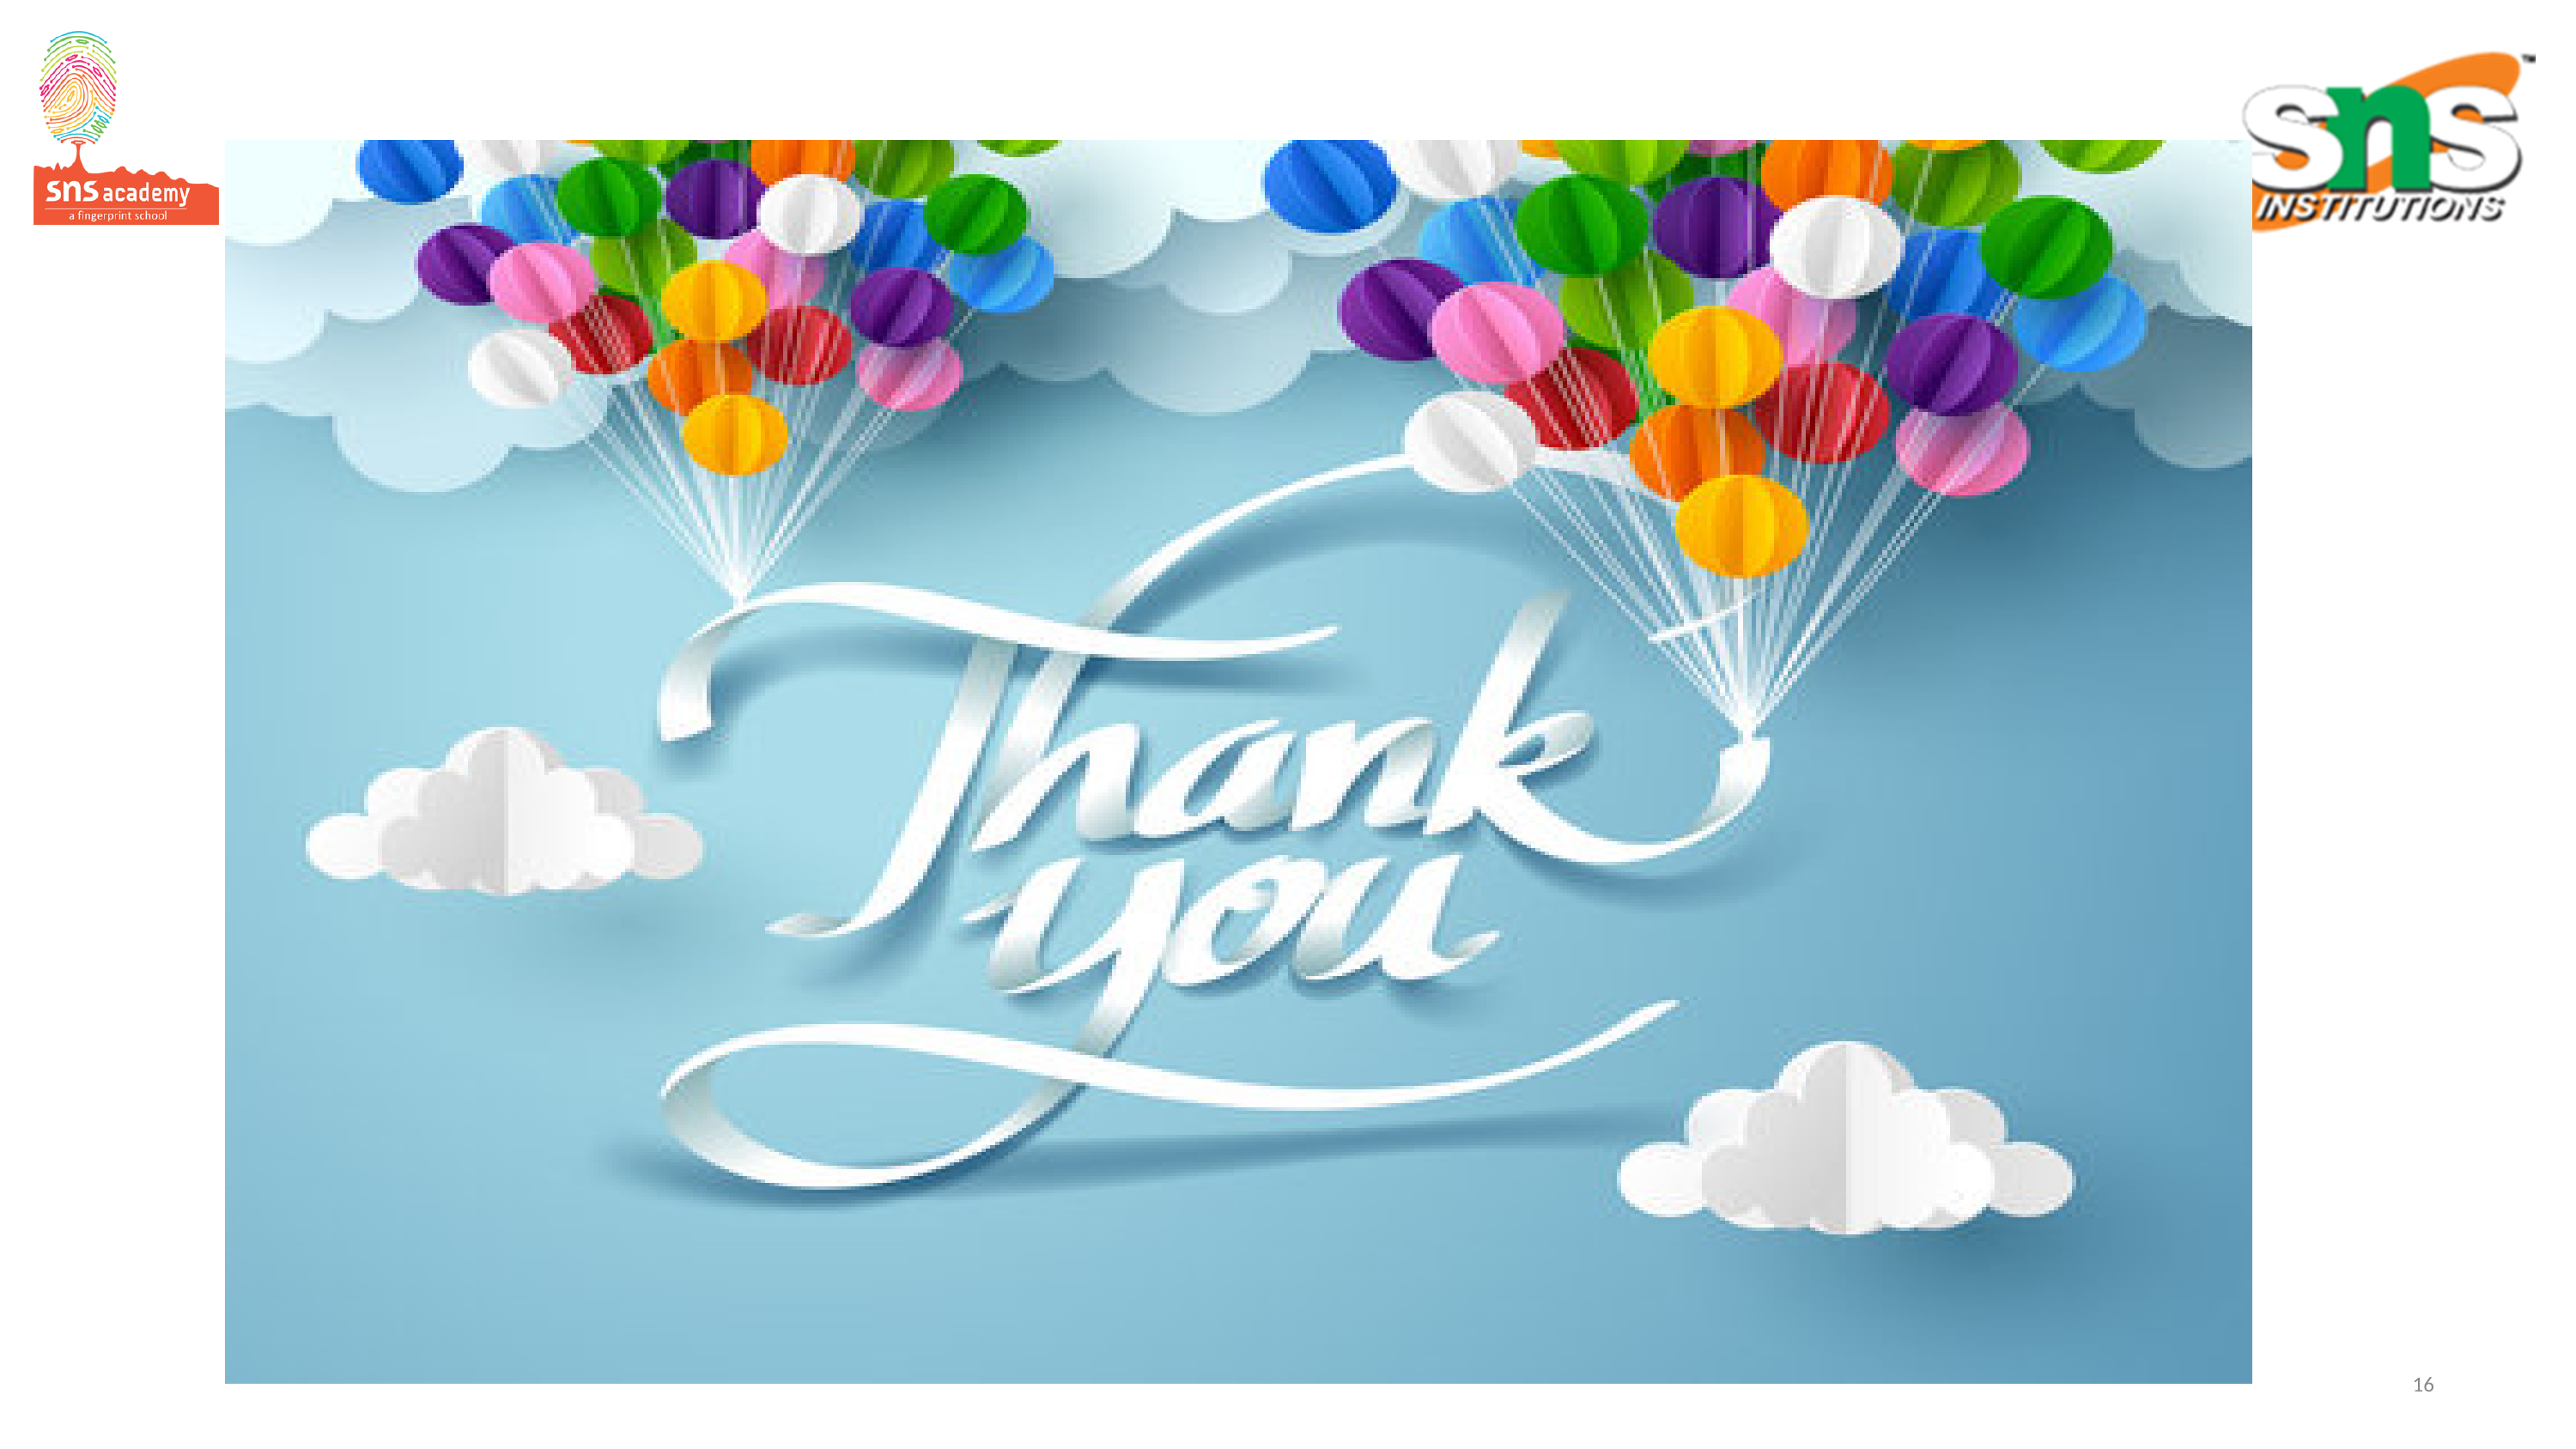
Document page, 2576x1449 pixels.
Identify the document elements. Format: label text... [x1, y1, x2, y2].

picture [33, 31, 219, 225]
slide_number 16 [2146, 1357, 2447, 1410]
picture [225, 50, 2536, 1384]
